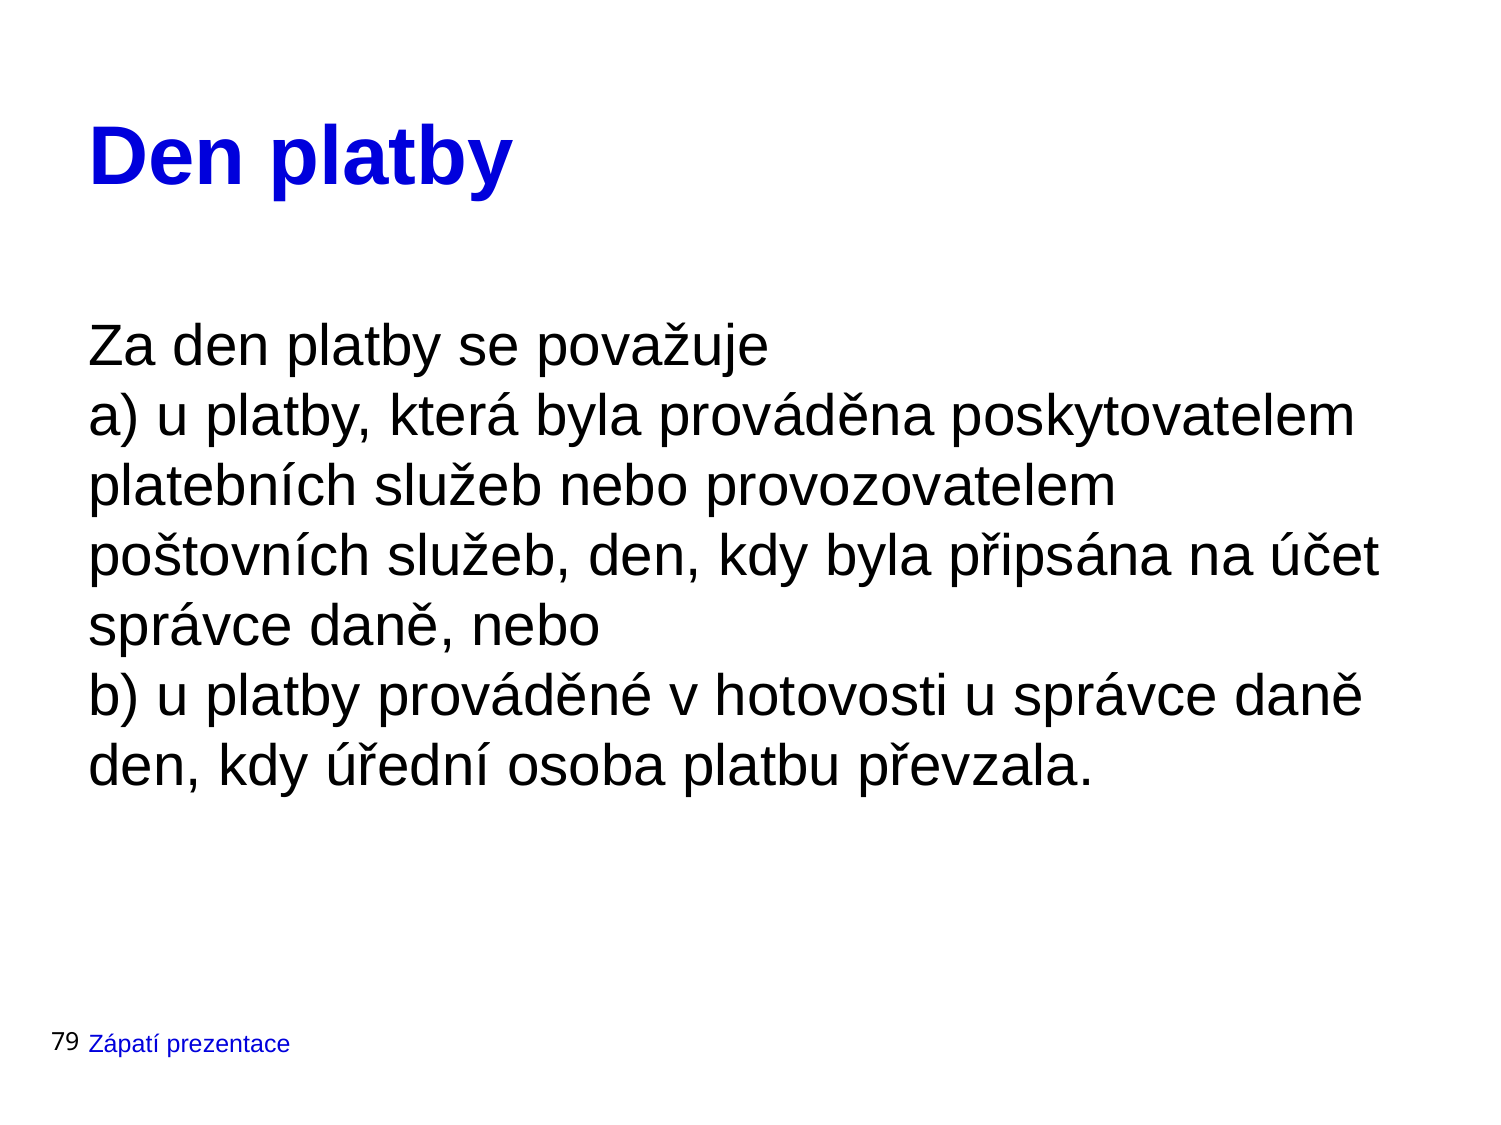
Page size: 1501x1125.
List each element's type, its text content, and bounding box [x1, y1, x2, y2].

footer Zápatí prezentace [88, 1021, 1064, 1063]
list Za den platby se považuje a) u platby, která byla prováděna poskytovatelem platebních služeb nebo provozovatelem poštovních služeb, den, kdy byla připsána na účet správce daně, nebo b) u platby prováděné v hotovosti u správce daně den, kdy úřední osoba platbu převzala. [88, 307, 1412, 957]
slide_number 79 [50, 1021, 82, 1063]
title Den platby [88, 118, 1412, 193]
